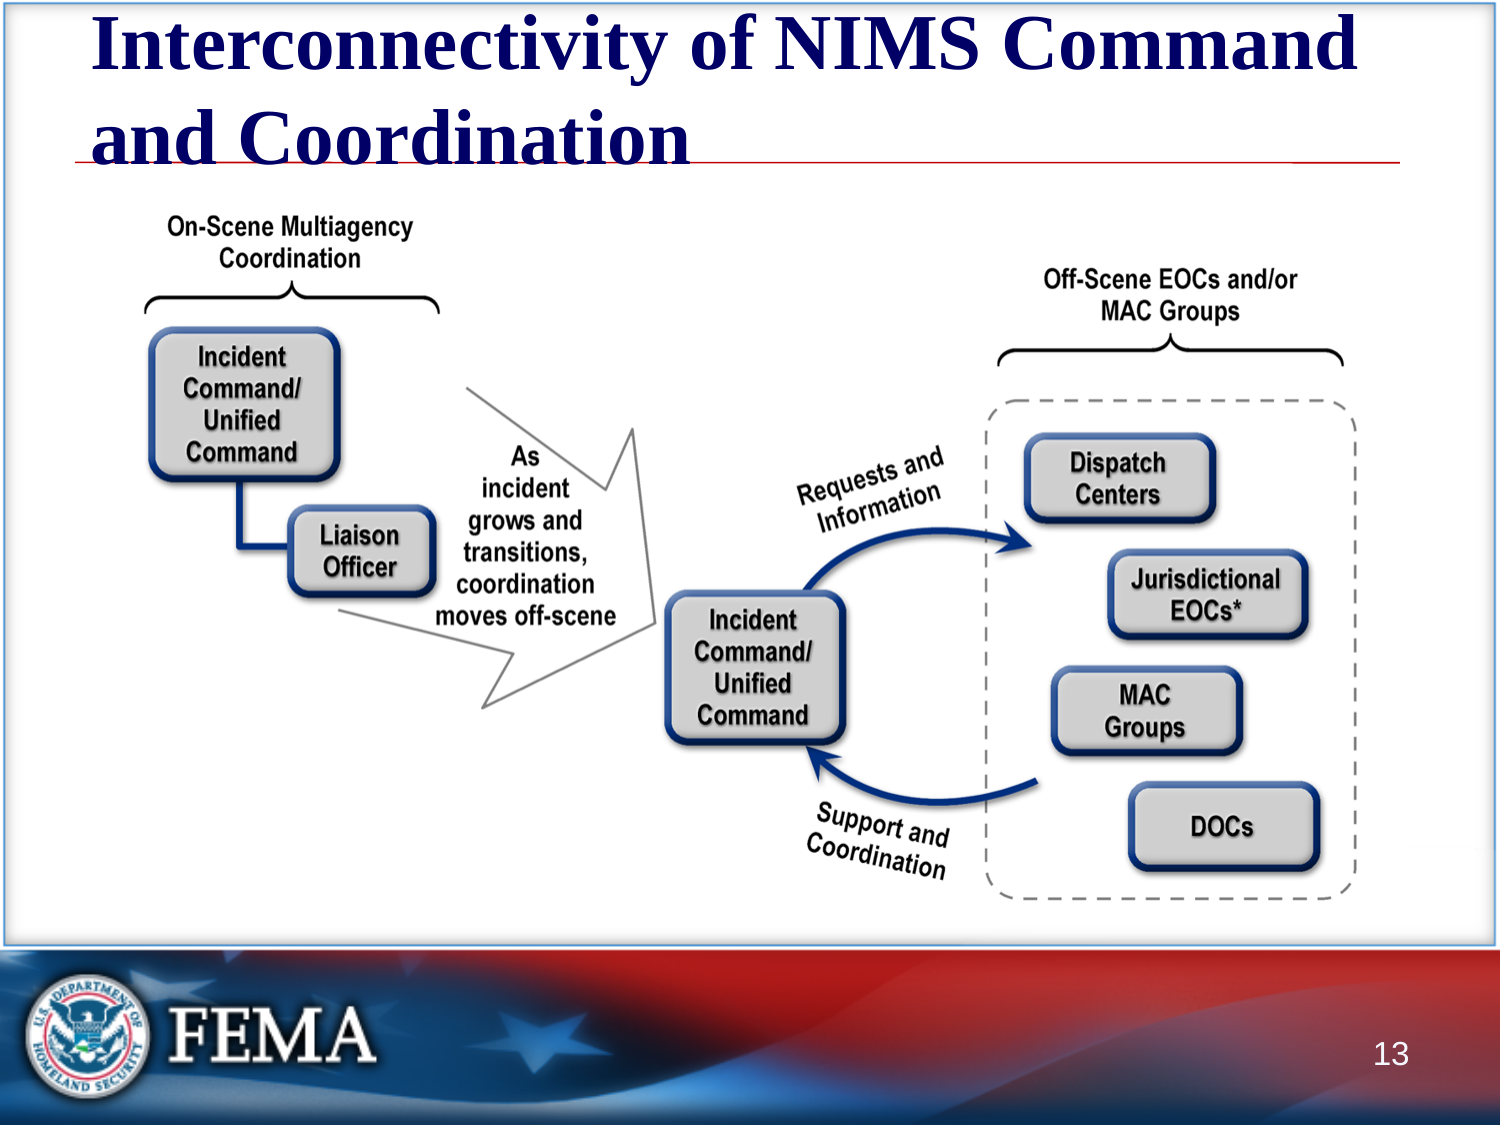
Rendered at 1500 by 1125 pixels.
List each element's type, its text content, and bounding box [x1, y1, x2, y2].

title Interconnectivity of NIMS Command and Coordination [75, 32, 1425, 138]
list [136, 203, 1364, 910]
slide_number 13 [1074, 1024, 1425, 1103]
picture [0, 0, 1500, 1125]
